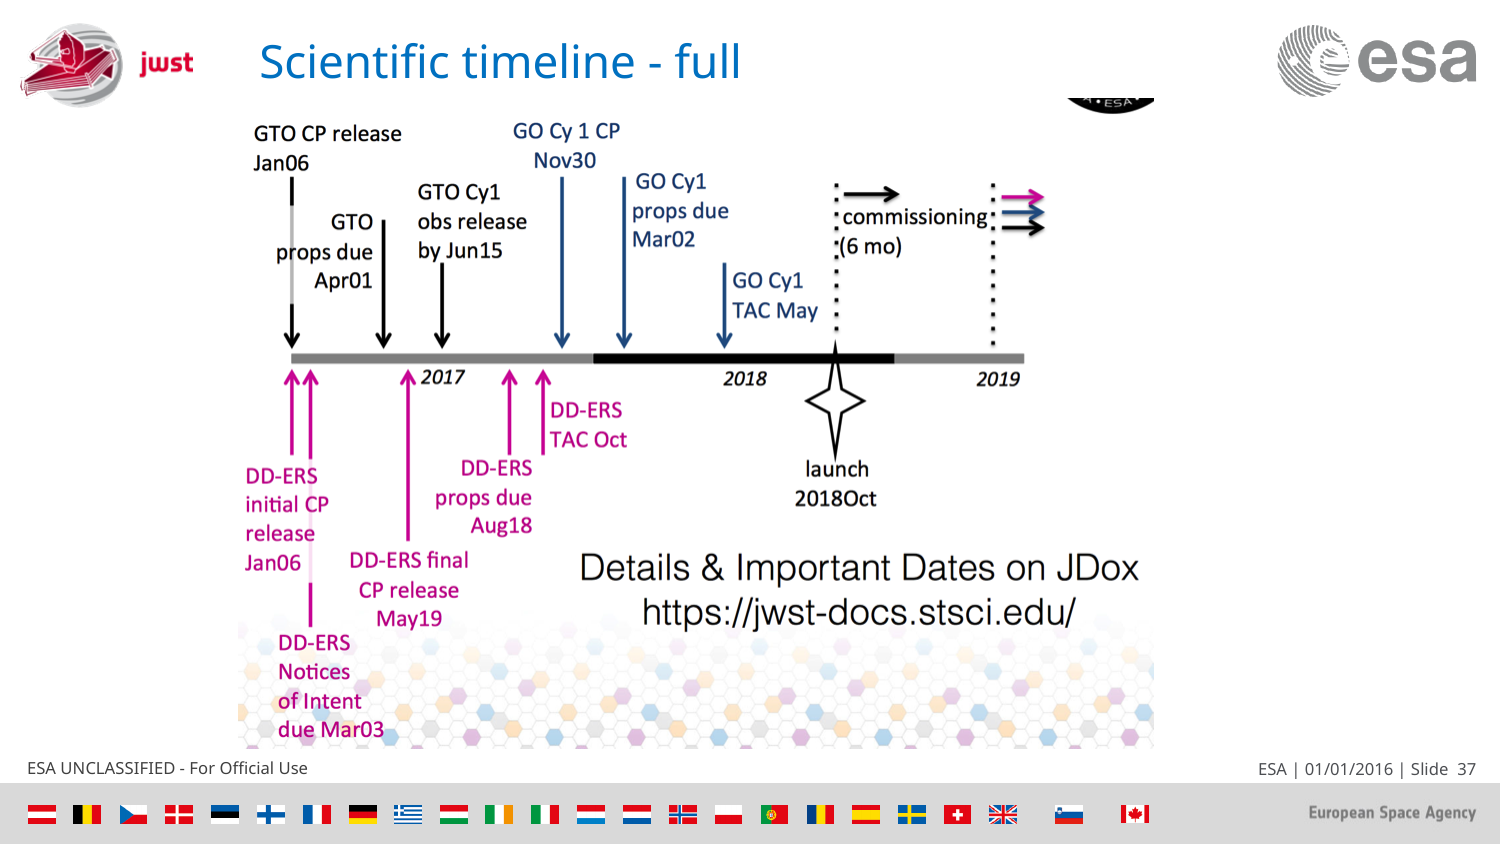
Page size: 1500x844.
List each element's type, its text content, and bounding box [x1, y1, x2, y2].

title Scientific timeline - full [244, 24, 1253, 96]
picture [1277, 25, 1477, 109]
picture [18, 23, 193, 109]
picture [0, 783, 1500, 844]
picture [237, 98, 1154, 749]
